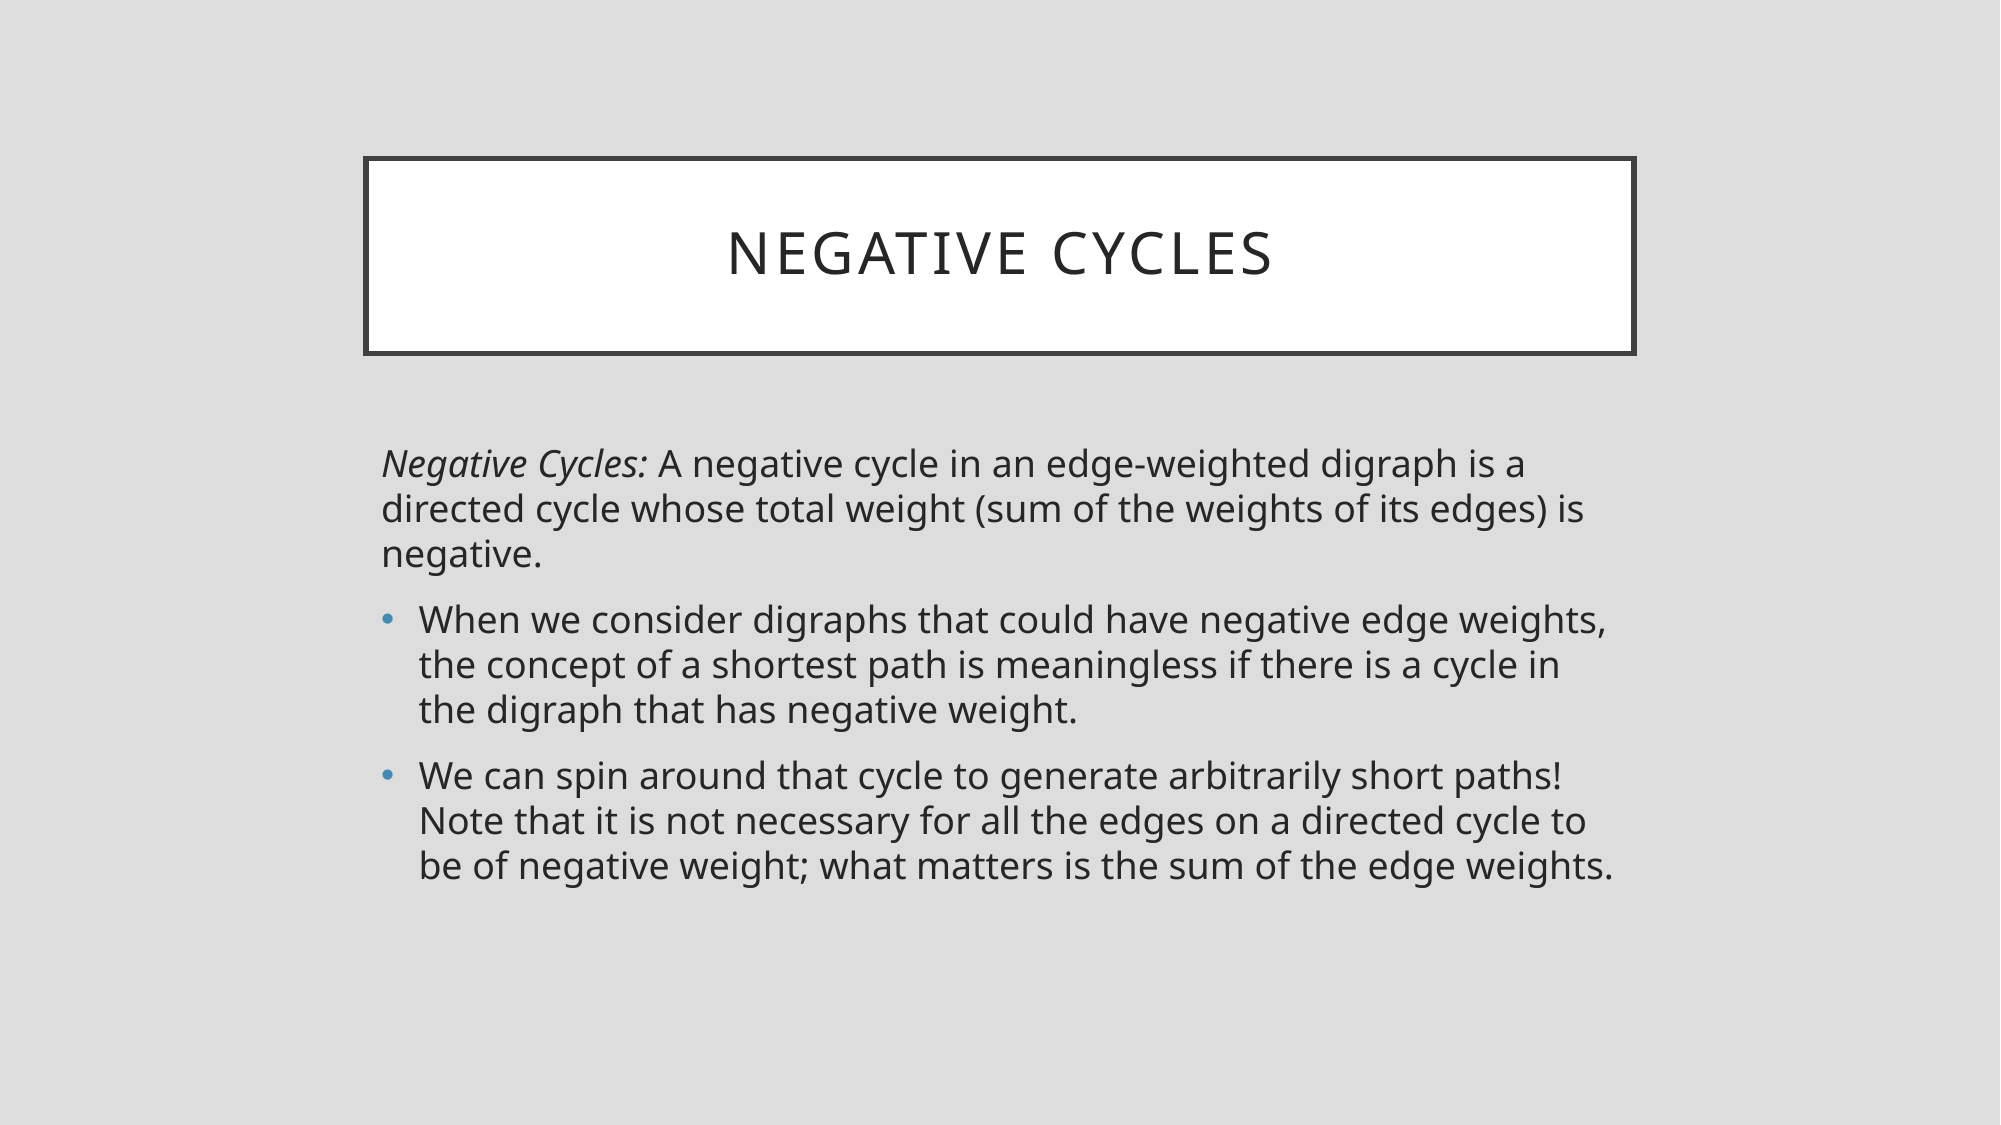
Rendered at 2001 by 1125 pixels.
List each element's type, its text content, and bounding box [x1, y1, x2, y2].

title Negative Cycles [363, 156, 1637, 356]
list Negative Cycles: A negative cycle in an edge-weighted digraph is a directed cycle whose total weight (sum of the weights of its edges) is negative. When we consider digraphs that could have negative edge weights, the concept of a shortest path is meaningless if there is a cycle in the digraph that has negative weight. We can spin around that cycle to generate arbitrarily short paths! Note that it is not necessary for all the edges on a directed cycle to be of negative weight; what matters is the sum of the edge weights. [366, 432, 1634, 942]
